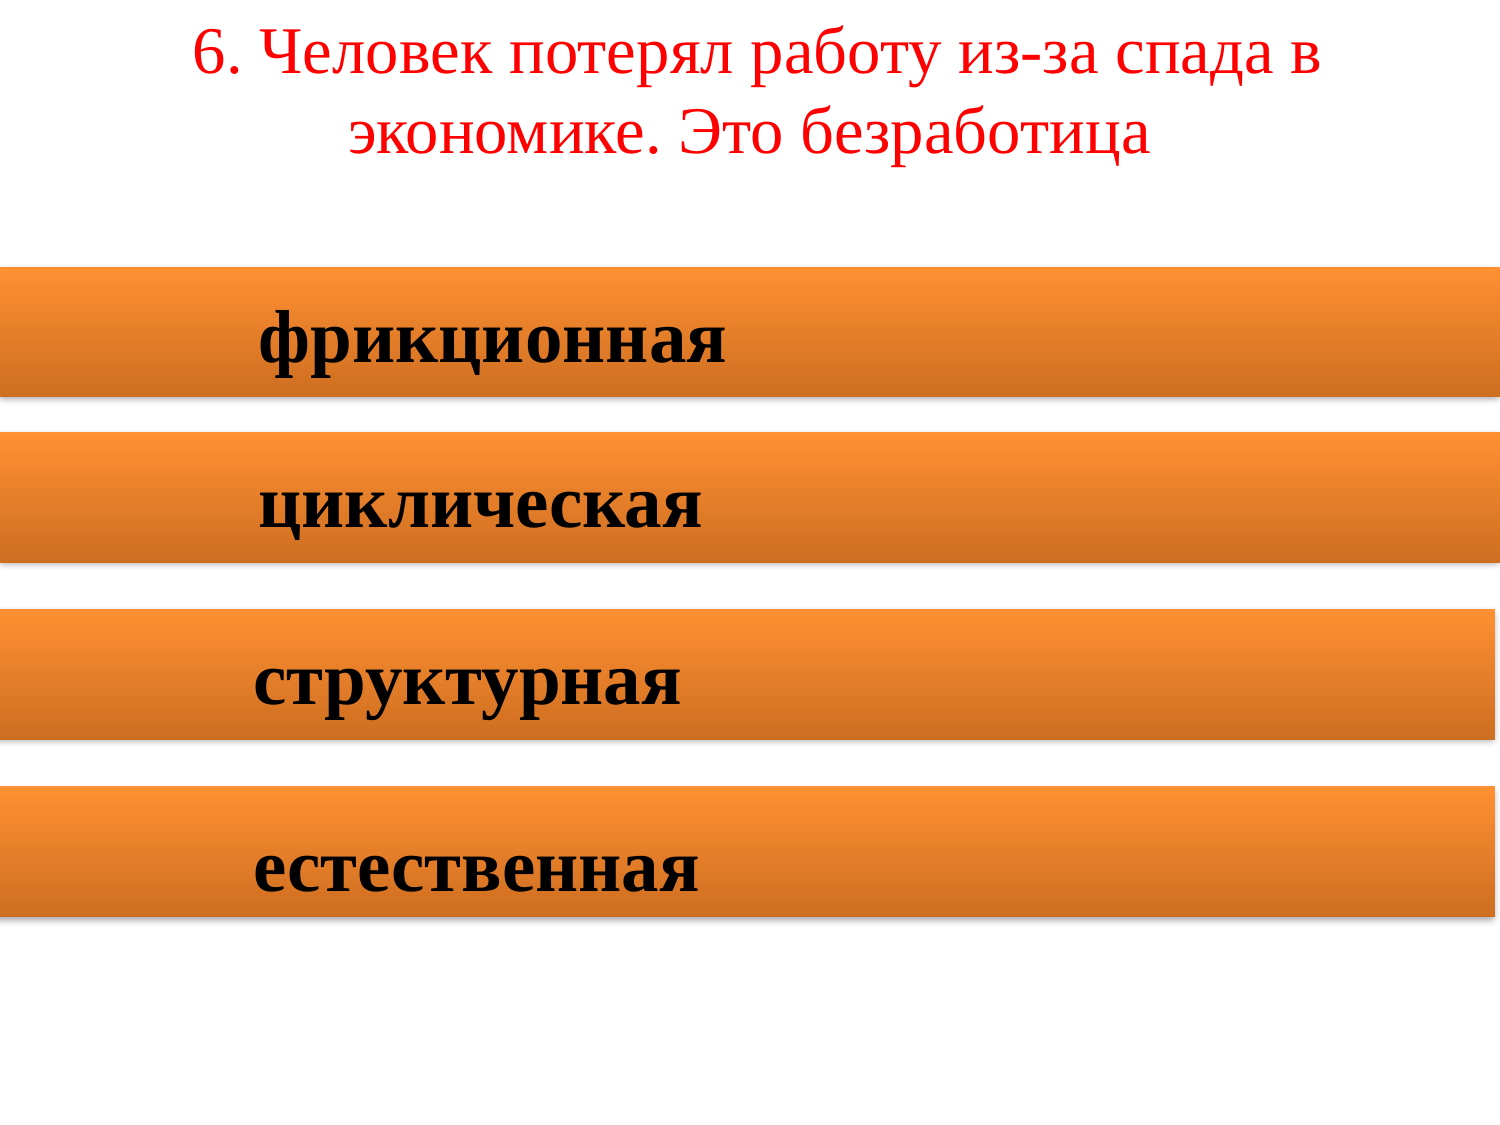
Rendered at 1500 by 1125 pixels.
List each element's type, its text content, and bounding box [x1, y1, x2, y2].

text_box 6. Человек потерял работу из-за спада в экономике. Это безработица [0, 0, 1500, 255]
text_box естественная [0, 786, 1495, 917]
text_box циклическая [0, 432, 1500, 563]
text_box фрикционная [0, 267, 1500, 397]
text_box структурная [0, 609, 1495, 740]
